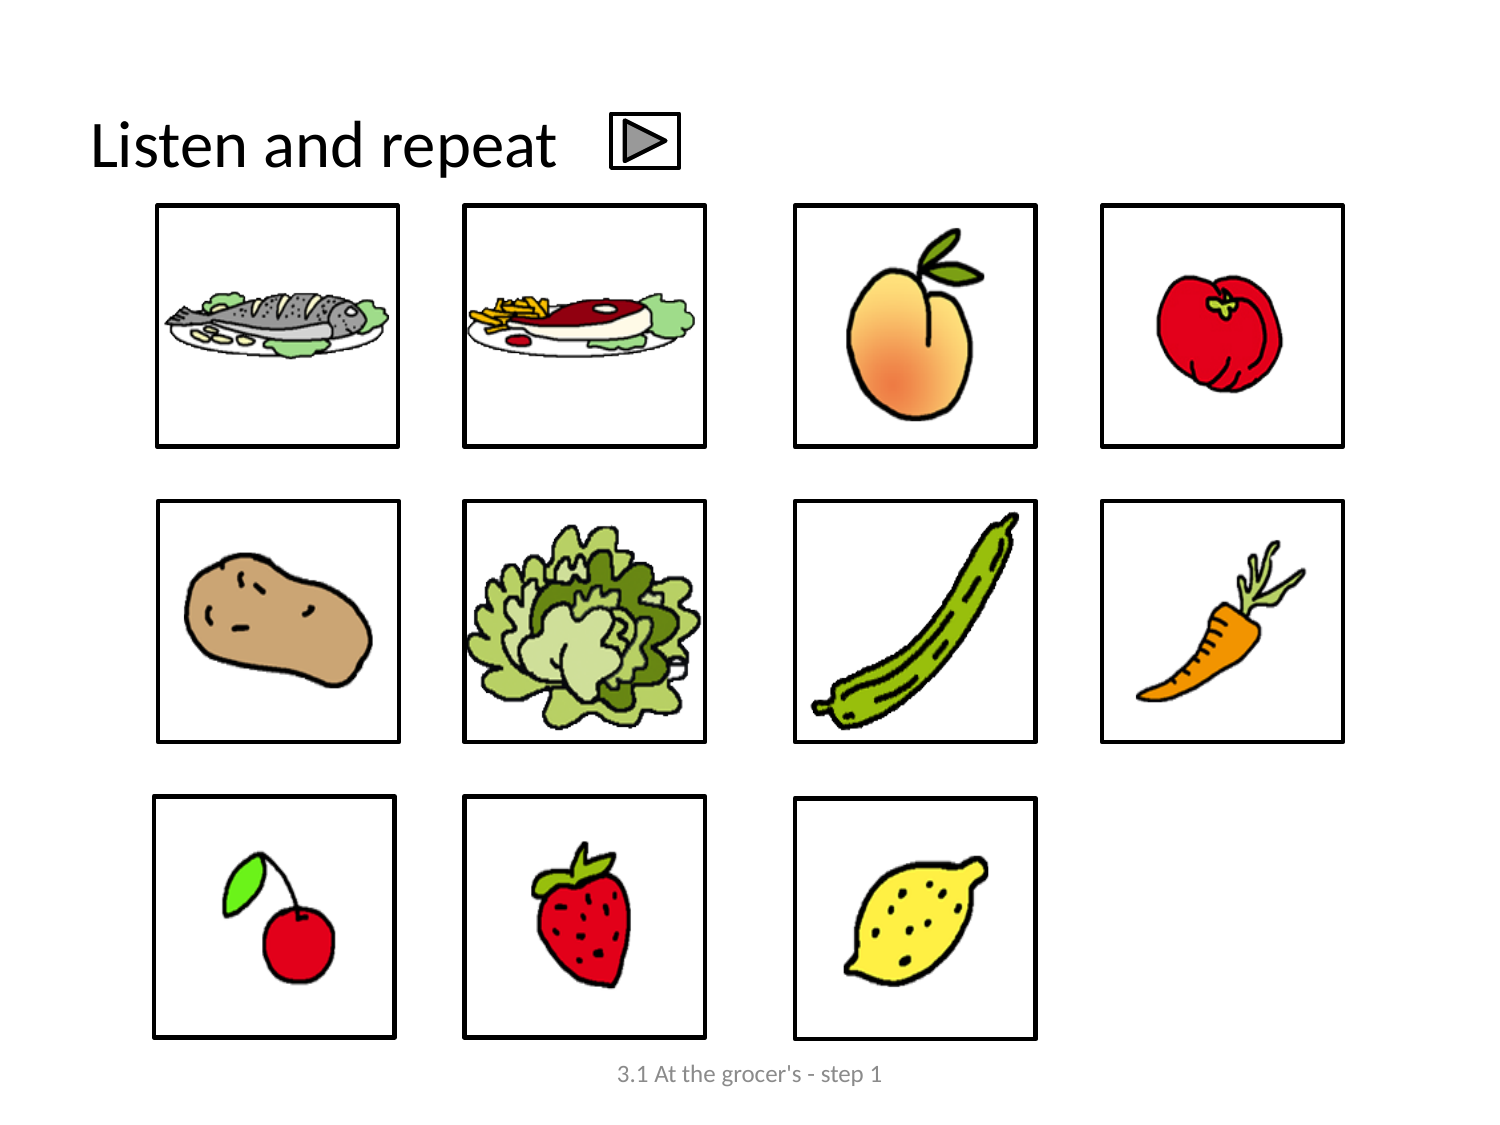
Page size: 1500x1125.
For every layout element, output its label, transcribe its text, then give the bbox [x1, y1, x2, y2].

picture [796, 800, 1034, 1037]
picture [466, 207, 703, 445]
picture [466, 503, 703, 740]
picture [159, 207, 396, 445]
picture [1104, 207, 1341, 445]
picture [155, 798, 393, 1036]
title Listen and repeat [75, 47, 1425, 235]
picture [160, 503, 397, 740]
picture [1104, 503, 1341, 740]
picture [796, 207, 1034, 445]
footer 3.1 At the grocer's - step 1 [512, 1042, 988, 1103]
text_box [609, 112, 681, 170]
picture [466, 798, 703, 1036]
picture [796, 503, 1034, 740]
